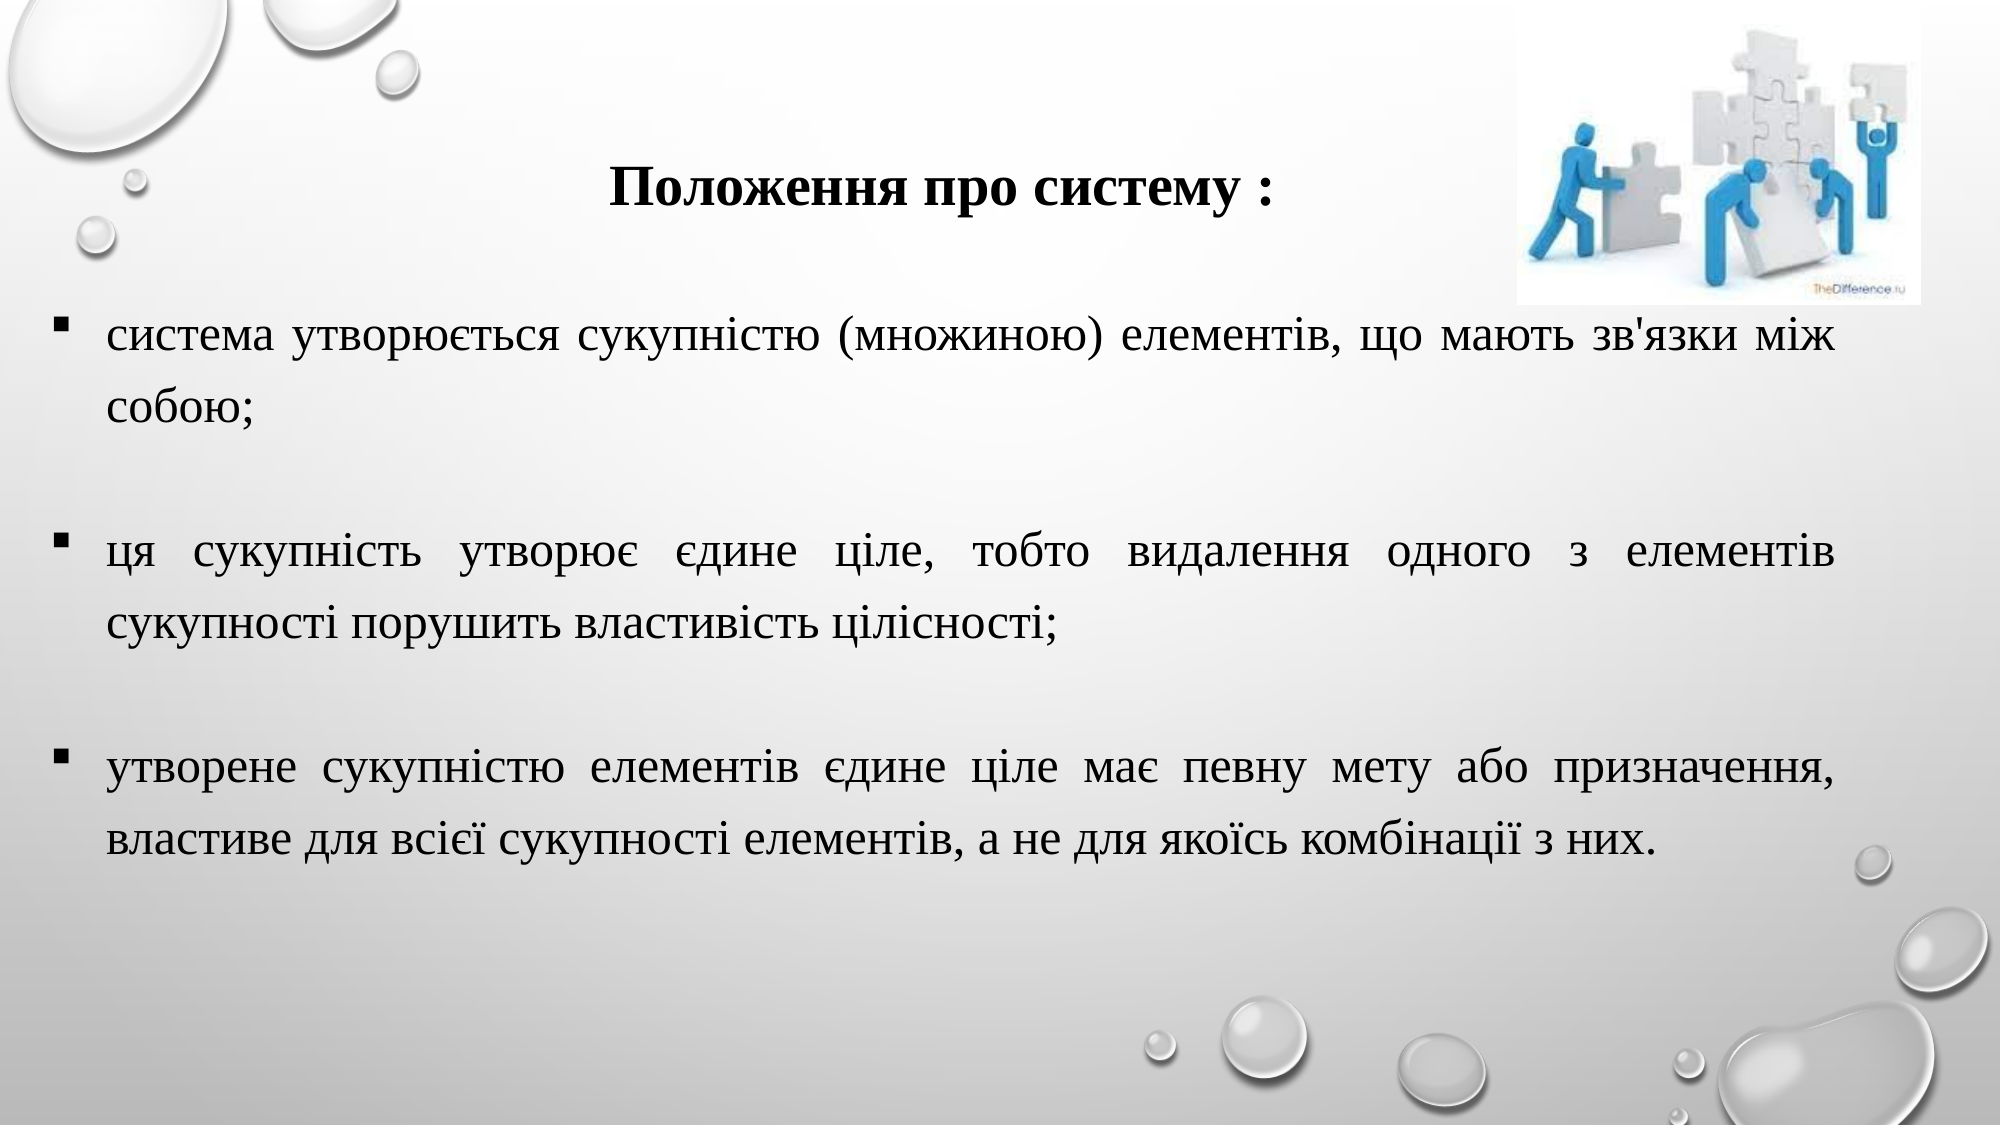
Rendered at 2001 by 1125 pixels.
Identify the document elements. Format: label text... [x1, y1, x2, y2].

text_box Положення про систему : система утворюється сукупністю (множиною) елементів, що мають зв'язки між собою; ця сукупність утворює єдине ціле, тобто видалення одного з елементів сукупності порушить властивість цілісності; утворене сукупністю елементів єдине ціле має певну мету або призначення, властиве для всієї сукупності елементів, а не для якоїсь комбінації з них. [35, 125, 1851, 873]
picture [0, 0, 2000, 1125]
